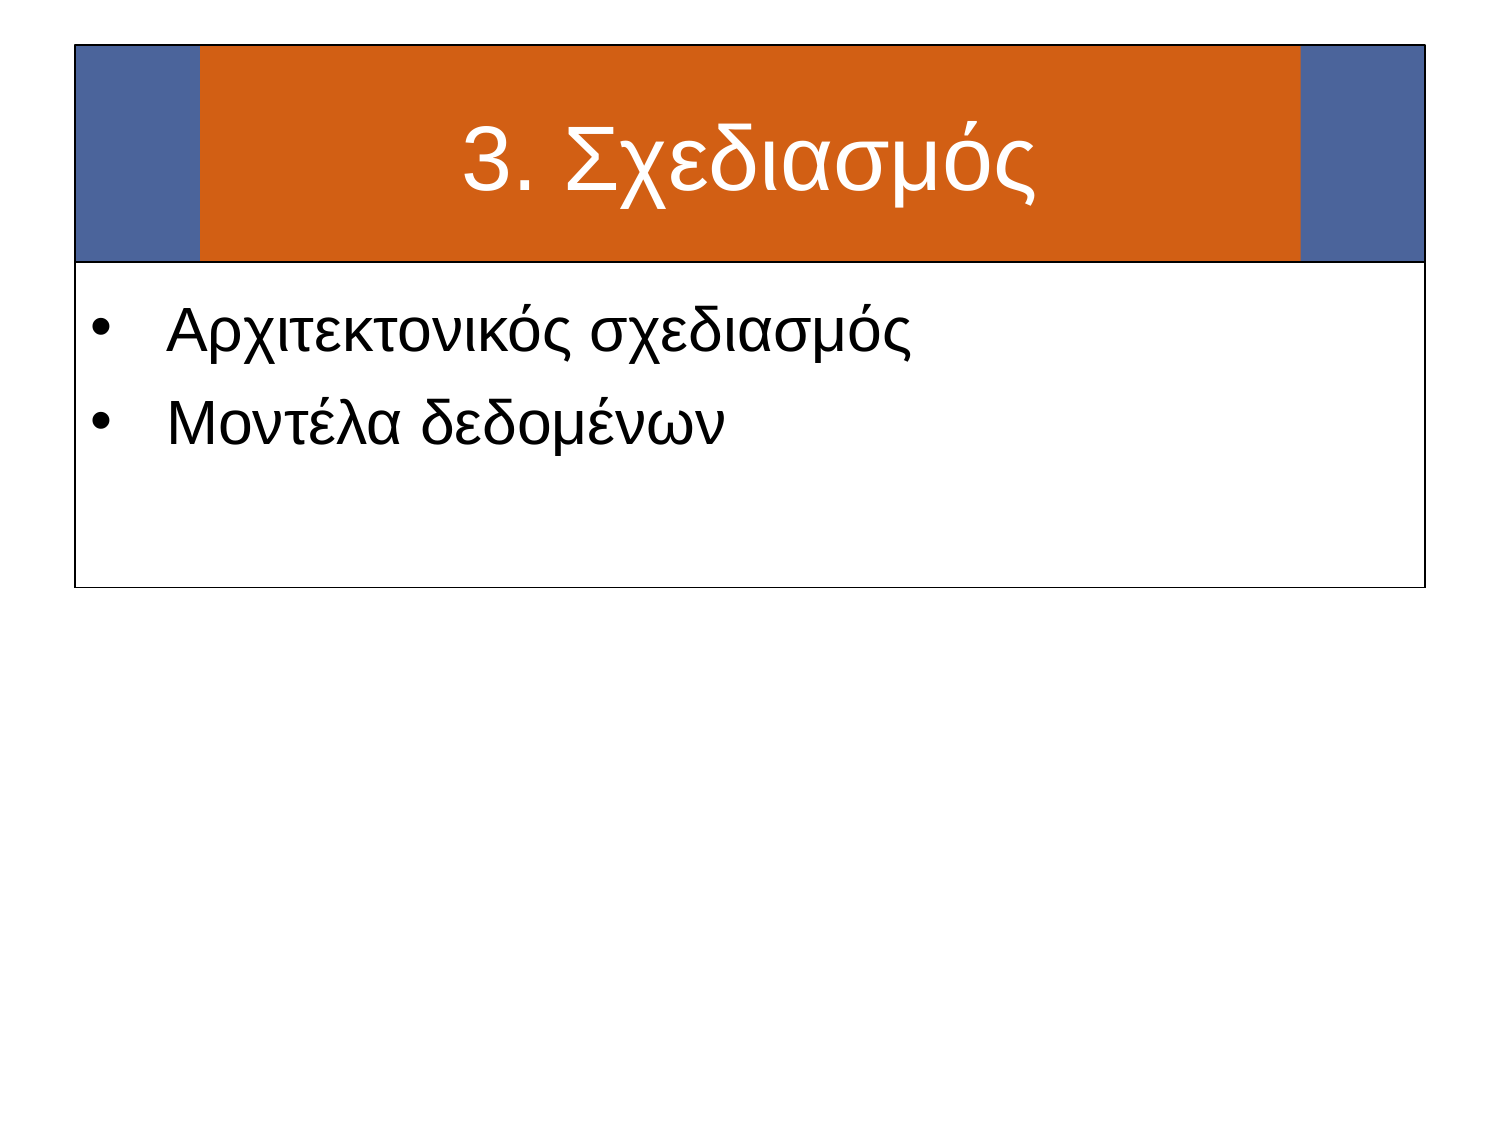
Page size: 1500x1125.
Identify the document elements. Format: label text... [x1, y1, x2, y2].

text_box [73, 43, 1427, 264]
list Αρχιτεκτονικός σχεδιασμός Μοντέλα δεδομένων [74, 264, 1426, 588]
